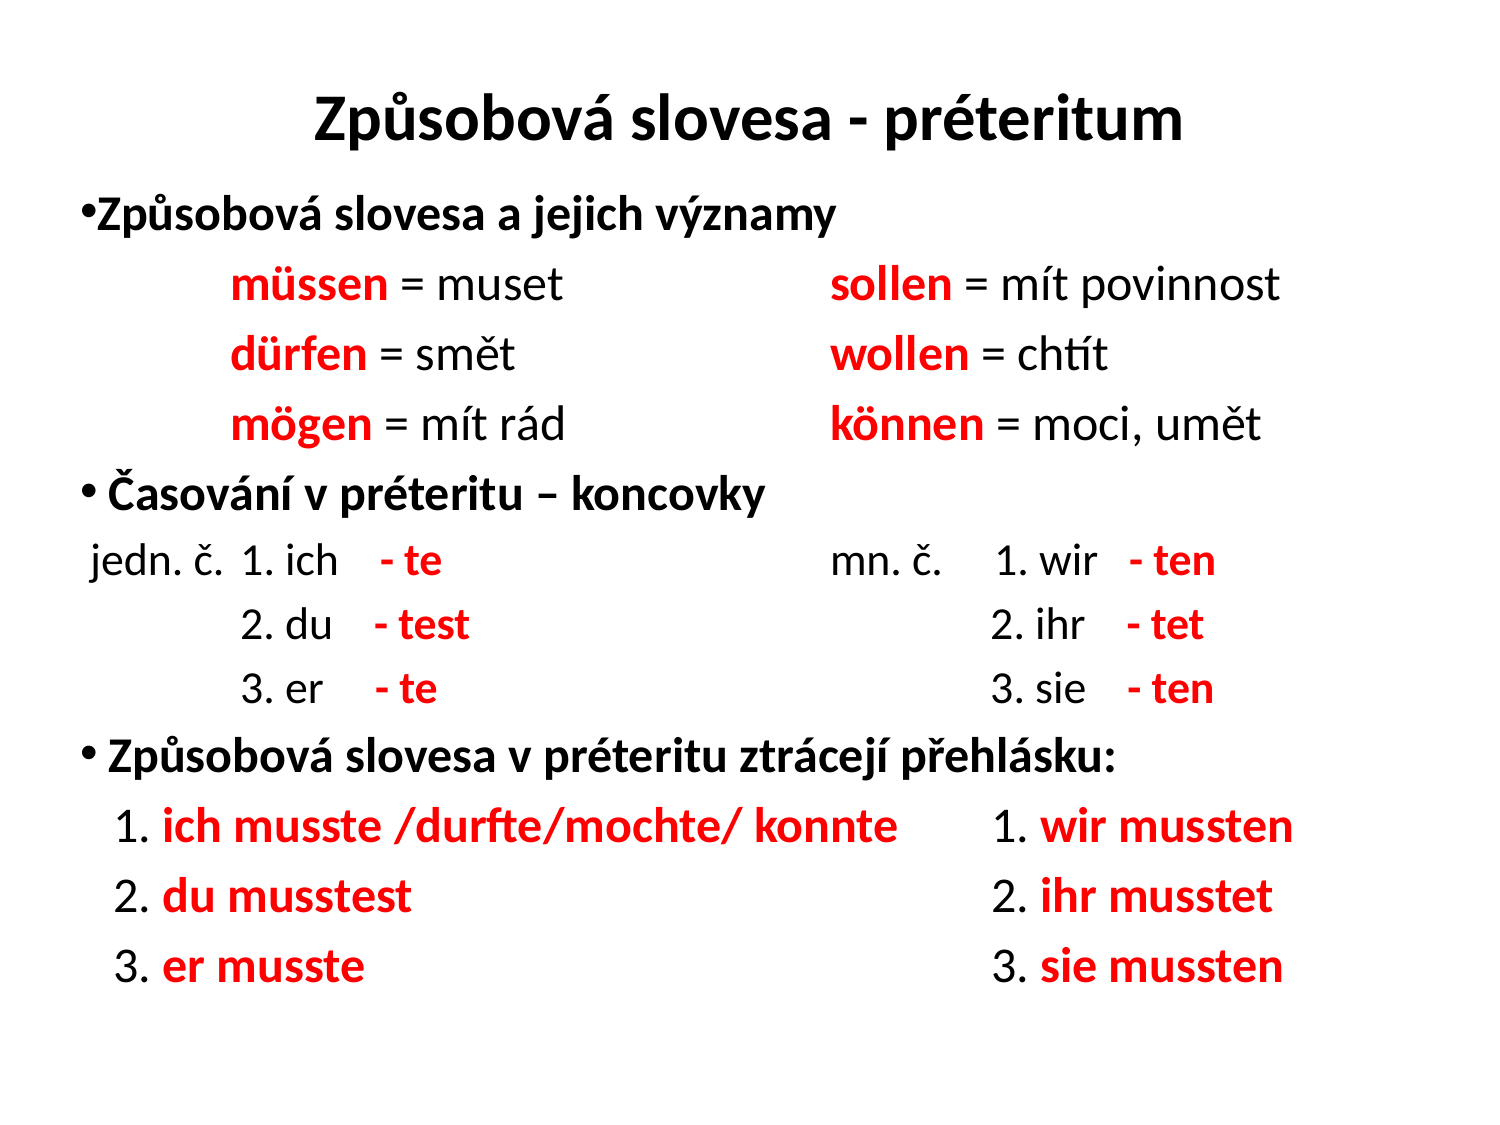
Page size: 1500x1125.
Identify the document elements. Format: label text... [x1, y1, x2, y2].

subtitle Způsobová slovesa a jejich významy müssen = muset sollen = mít povinnost dürfen = smět wollen = chtít mögen = mít rád können = moci, umět Časování v préteritu – koncovky jedn. č. 1. ich - te mn. č. 1. wir - ten 2. du - test 2. ihr - tet 3. er - te 3. sie - ten Způsobová slovesa v préteritu ztrácejí přehlásku: 1. ich musste /durfte/mochte/ konnte 1. wir mussten 2. du musstest 2. ihr musstet 3. er musste 3. sie mussten [64, 172, 1436, 1083]
title Způsobová slovesa - préteritum [112, 42, 1388, 172]
